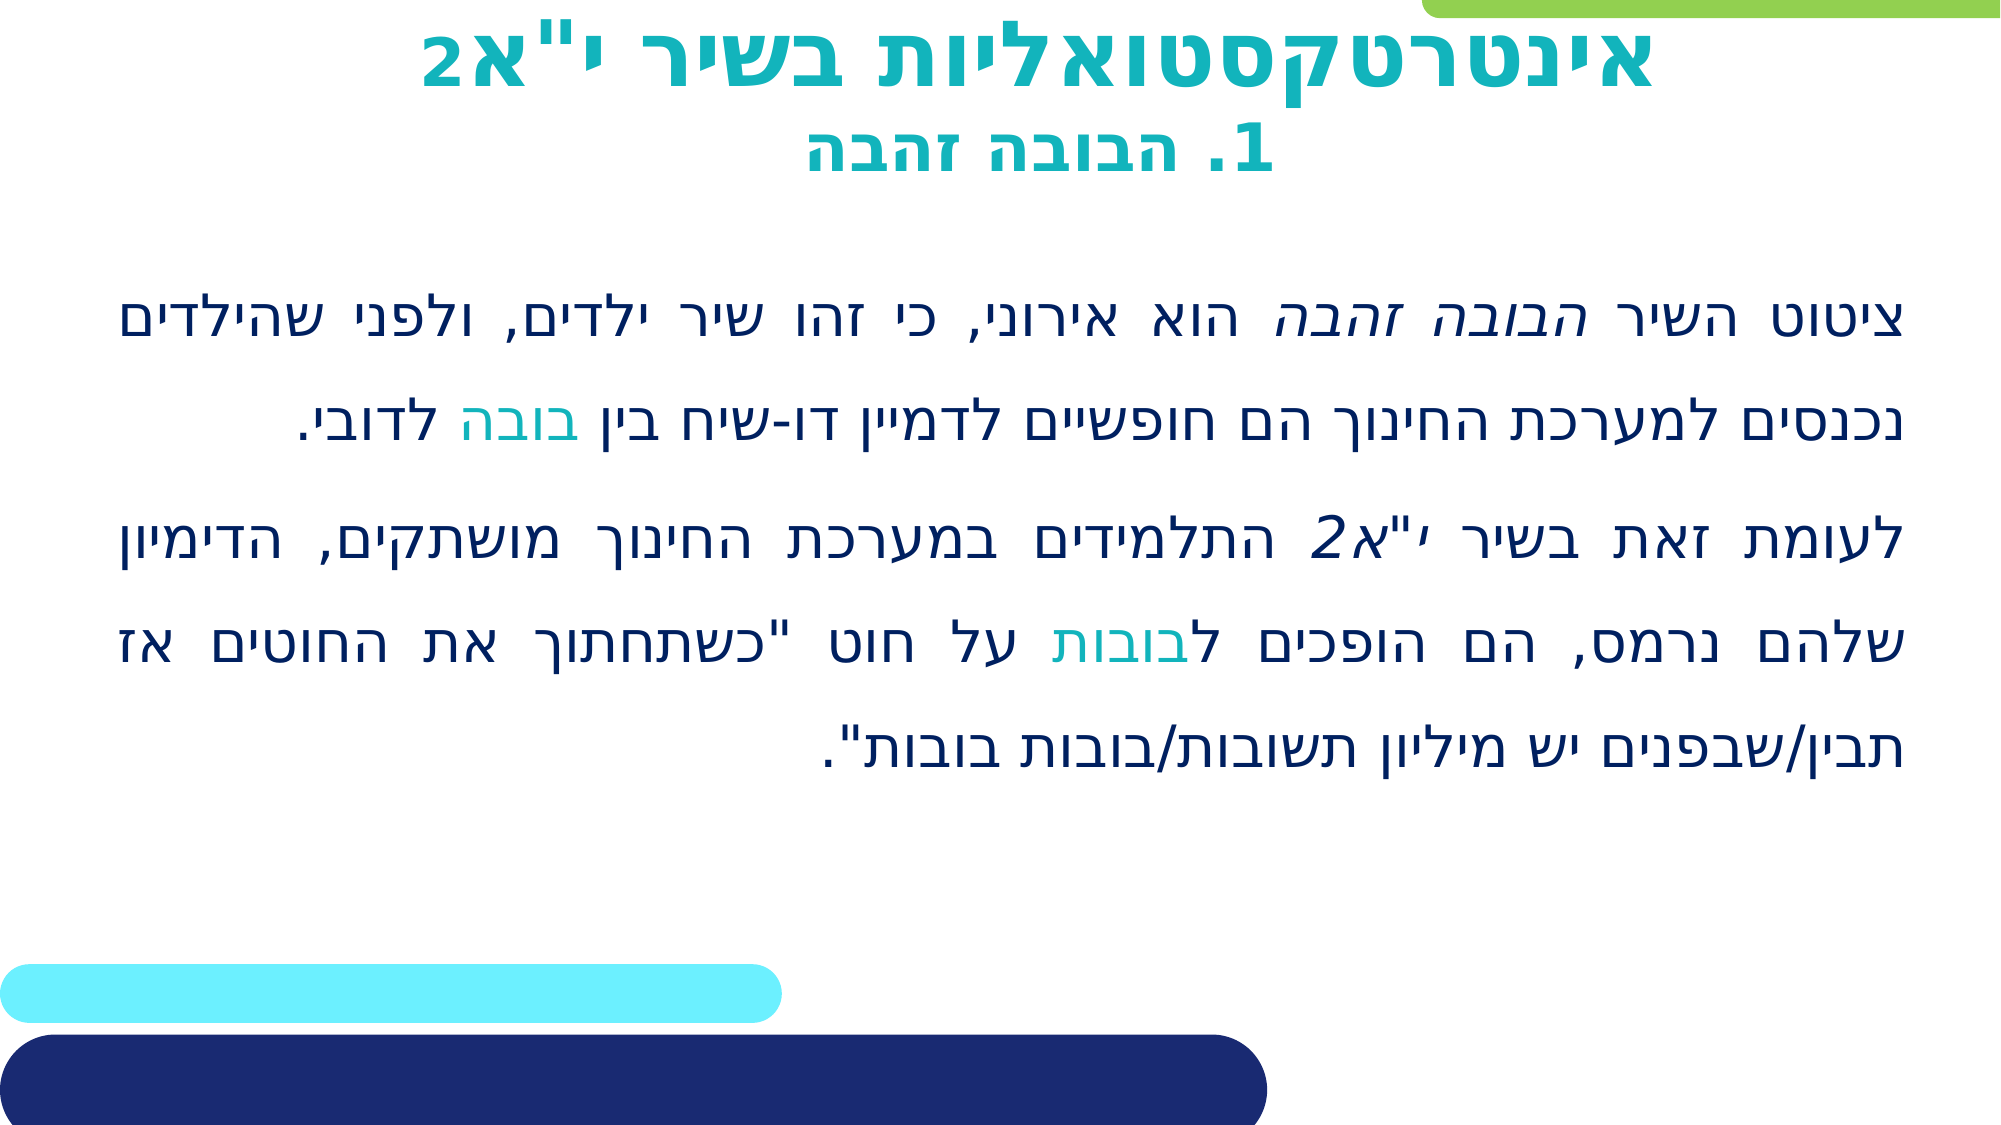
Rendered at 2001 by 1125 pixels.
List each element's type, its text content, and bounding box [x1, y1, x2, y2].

title אינטרטקסטואליות בשיר י"א2 1. הבובה זהבה [150, 30, 2000, 149]
list ציטוט השיר הבובה זהבה הוא אירוני, כי זהו שיר ילדים, ולפני שהילדים נכנסים למערכת החינוך הם חופשיים לדמיין דו-שיח בין בובה לדובי. לעומת זאת בשיר י"א2 התלמידים במערכת החינוך מושתקים, הדימיון שלהם נרמס, הם הופכים לבובות על חוט "כשתחתוך את החוטים אז תבין/שבפנים יש מיליון תשובות/בובות בובות". [102, 235, 1923, 1125]
